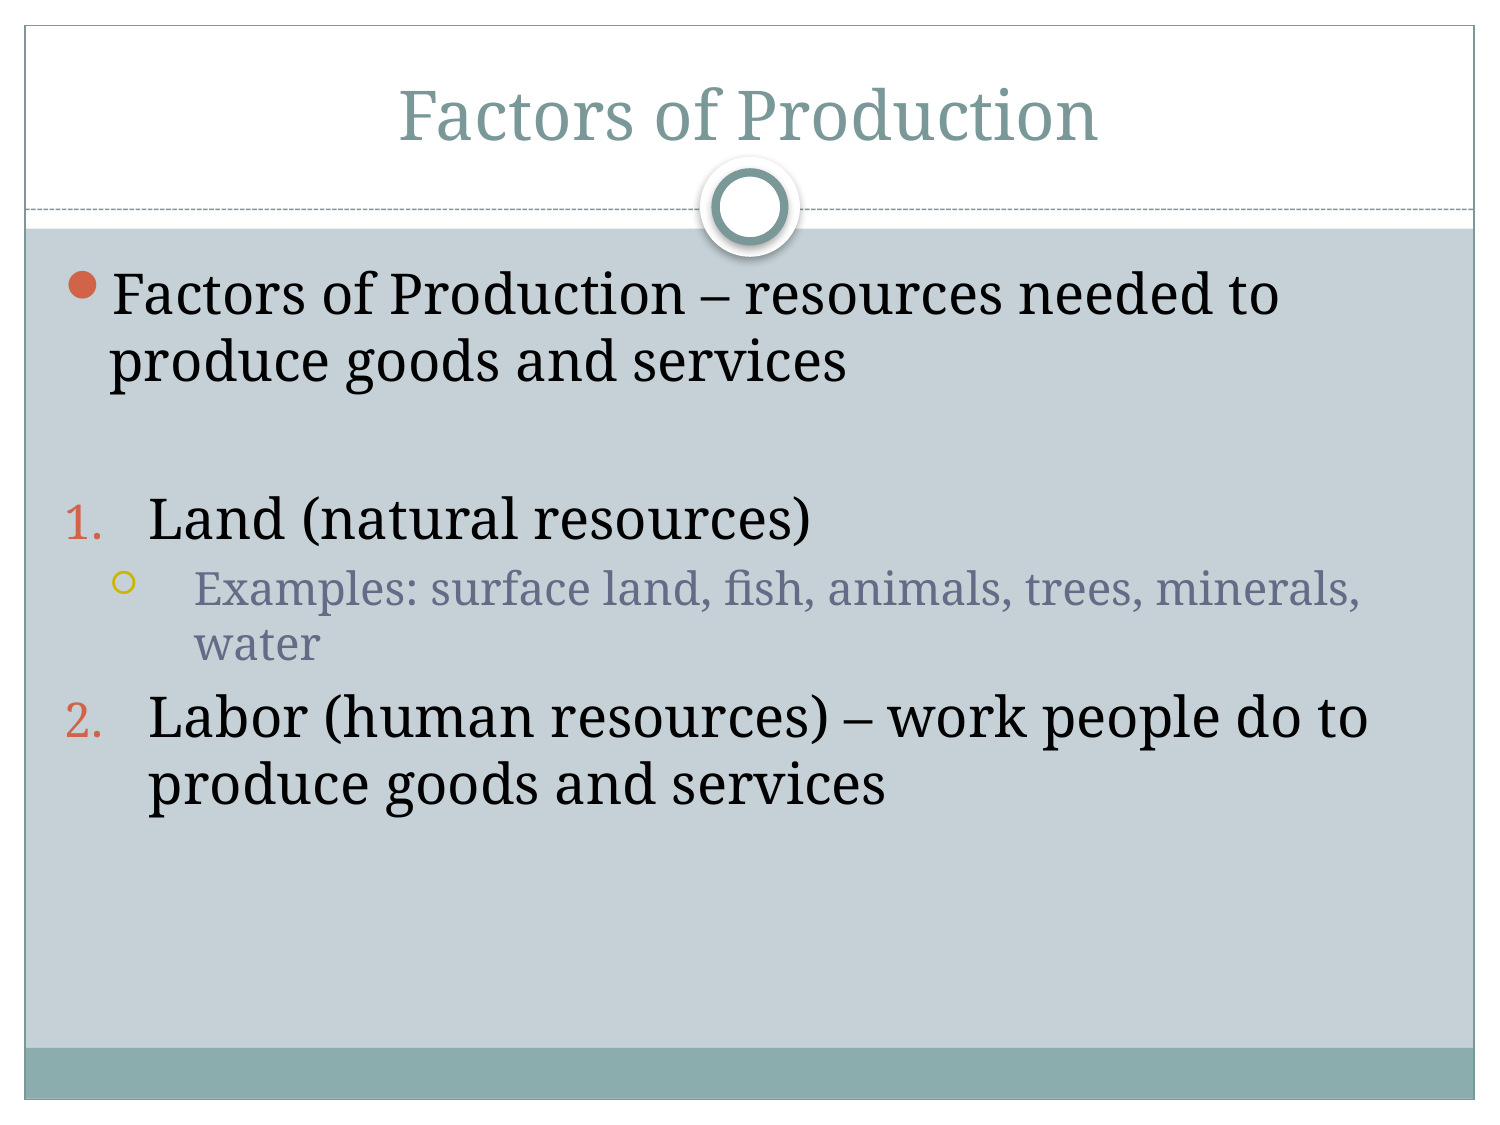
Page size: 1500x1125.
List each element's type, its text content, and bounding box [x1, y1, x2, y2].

title Factors of Production [49, 37, 1450, 163]
list Factors of Production – resources needed to produce goods and services Land (natural resources) Examples: surface land, fish, animals, trees, minerals, water Labor (human resources) – work people do to produce goods and services [49, 250, 1445, 1001]
